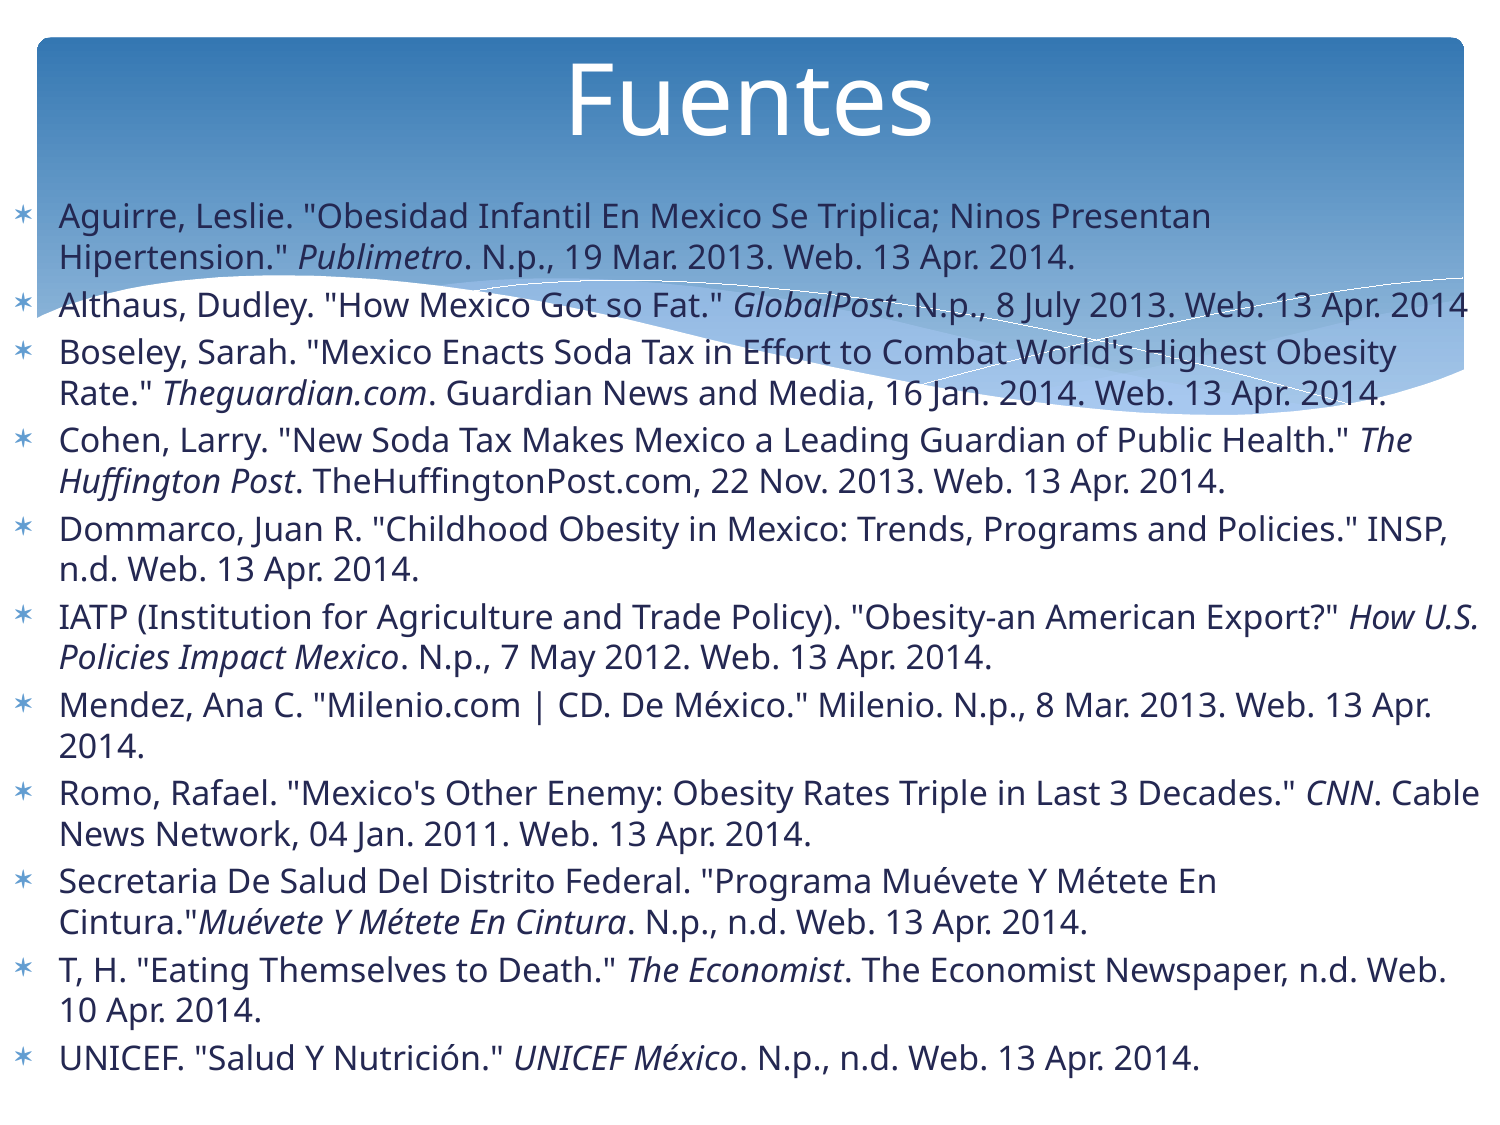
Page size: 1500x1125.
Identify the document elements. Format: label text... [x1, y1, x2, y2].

title Fuentes [75, 1, 1425, 189]
list Aguirre, Leslie. "Obesidad Infantil En Mexico Se Triplica; Ninos Presentan Hipertension." Publimetro. N.p., 19 Mar. 2013. Web. 13 Apr. 2014. Althaus, Dudley. "How Mexico Got so Fat." GlobalPost. N.p., 8 July 2013. Web. 13 Apr. 2014 Boseley, Sarah. "Mexico Enacts Soda Tax in Effort to Combat World's Highest Obesity Rate." Theguardian.com. Guardian News and Media, 16 Jan. 2014. Web. 13 Apr. 2014. Cohen, Larry. "New Soda Tax Makes Mexico a Leading Guardian of Public Health." The Huffington Post. TheHuffingtonPost.com, 22 Nov. 2013. Web. 13 Apr. 2014. Dommarco, Juan R. "Childhood Obesity in Mexico: Trends, Programs and Policies." INSP, n.d. Web. 13 Apr. 2014. IATP (Institution for Agriculture and Trade Policy). "Obesity-an American Export?" How U.S. Policies Impact Mexico. N.p., 7 May 2012. Web. 13 Apr. 2014. Mendez, Ana C. "Milenio.com | CD. De México." Milenio. N.p., 8 Mar. 2013. Web. 13 Apr. 2014. Romo, Rafael. "Mexico's Other Enemy: Obesity Rates Triple in Last 3 Decades." CNN. Cable News Network, 04 Jan. 2011. Web. 13 Apr. 2014. Secretaria De Salud Del Distrito Federal. "Programa Muévete Y Métete En Cintura."Muévete Y Métete En Cintura. N.p., n.d. Web. 13 Apr. 2014. T, H. "Eating Themselves to Death." The Economist. The Economist Newspaper, n.d. Web. 10 Apr. 2014. UNICEF. "Salud Y Nutrición." UNICEF México. N.p., n.d. Web. 13 Apr. 2014. [0, 187, 1500, 1100]
